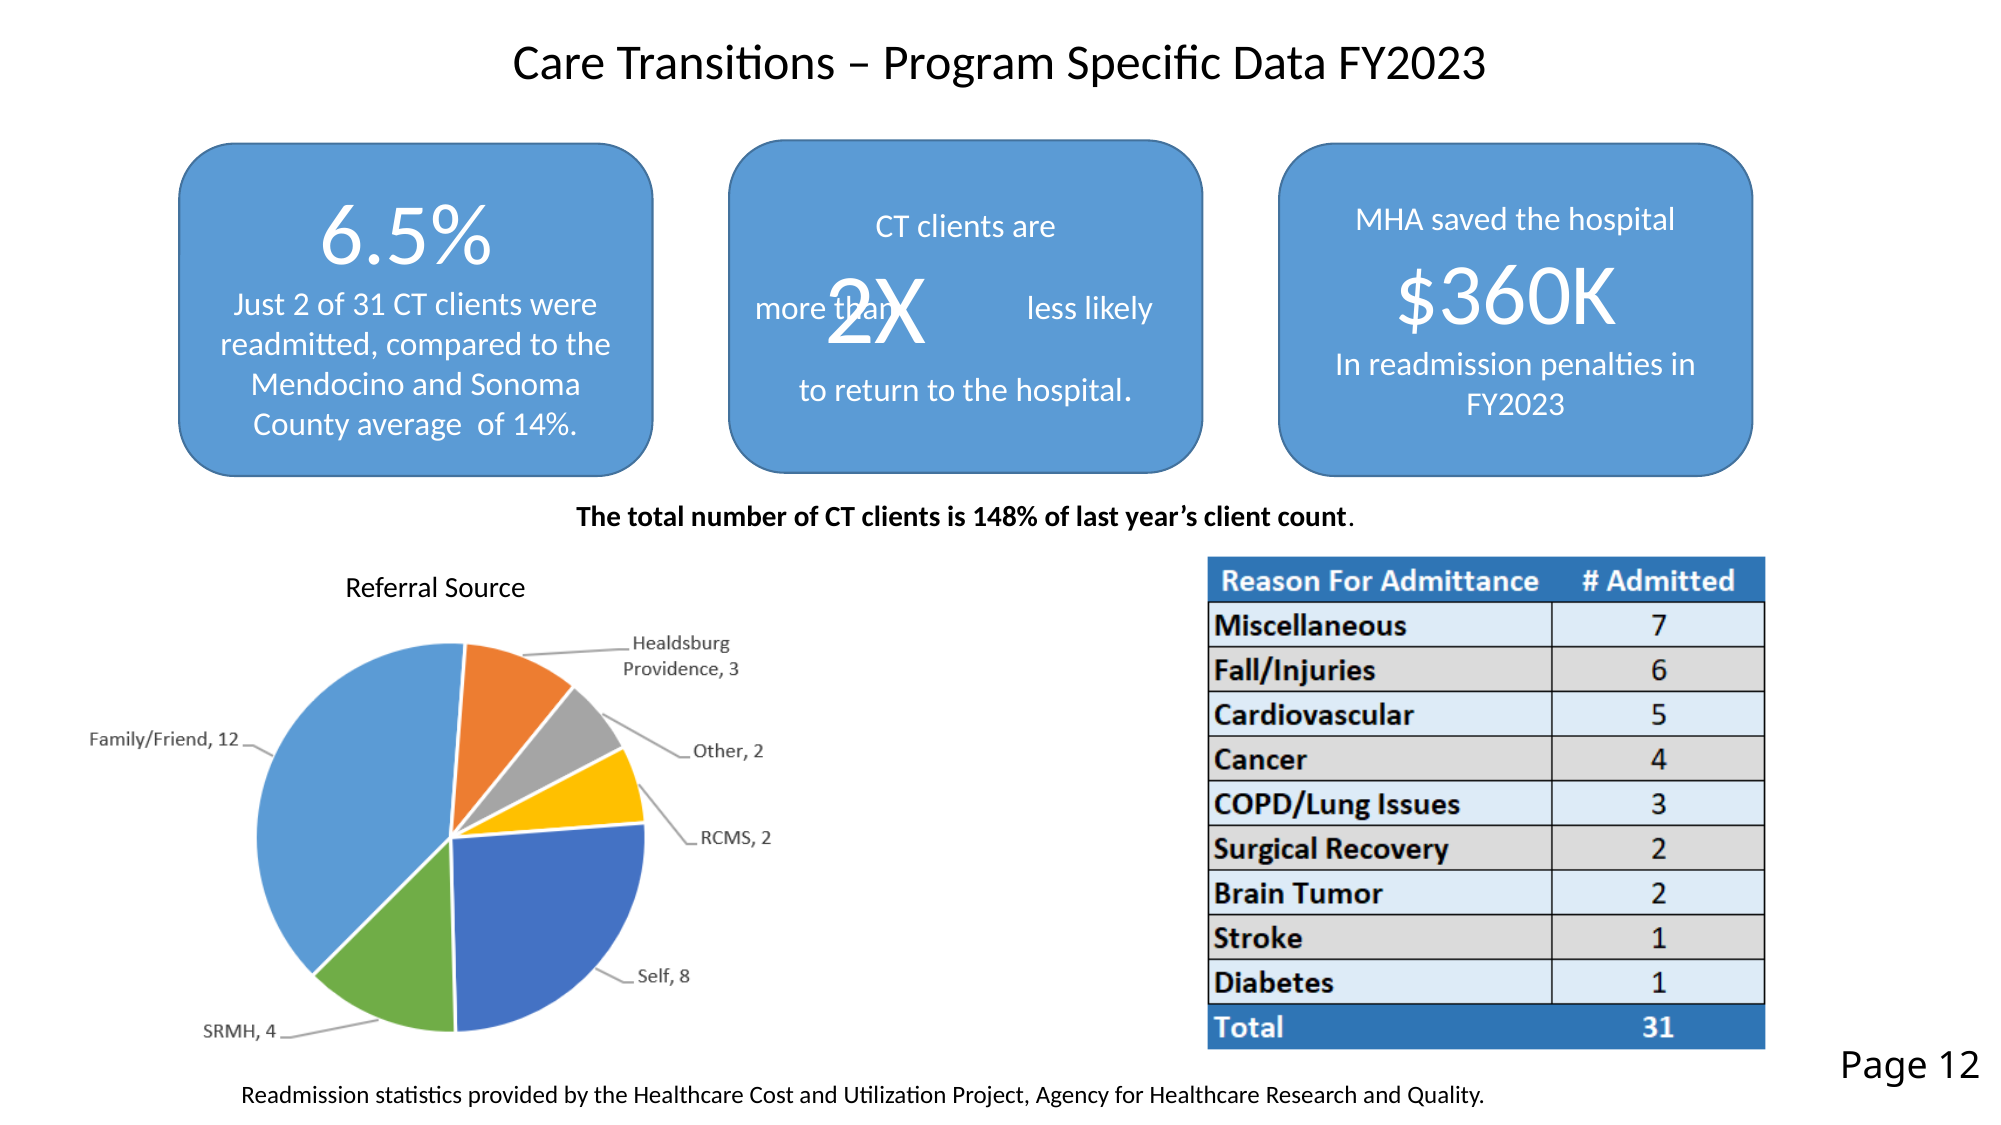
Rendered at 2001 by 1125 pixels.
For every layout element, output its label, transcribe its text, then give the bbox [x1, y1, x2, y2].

picture [80, 626, 798, 1054]
text_box less likely [1012, 278, 1273, 334]
text_box MHA saved the hospital $360K In readmission penalties in FY2023 [1278, 142, 1754, 478]
text_box Page 12 [1825, 1033, 2000, 1094]
text_box Readmission statistics provided by the Healthcare Cost and Utilization Project, Agency for Healthcare Research and Quality. [226, 1070, 1514, 1116]
text_box The total number of CT clients is 148% of last year’s client count. [478, 489, 1453, 575]
text_box Care Transitions – Program Specific Data FY2023 [70, 22, 1930, 98]
text_box more than [739, 278, 1000, 334]
text_box 6.5% Just 2 of 31 CT clients were readmitted, compared to the Mendocino and Sonoma County average of 14%. [178, 142, 654, 478]
text_box CT clients are 2X to return to the hospital. [728, 139, 1204, 474]
picture [1202, 548, 1770, 1054]
text_box Referral Source [330, 560, 552, 611]
